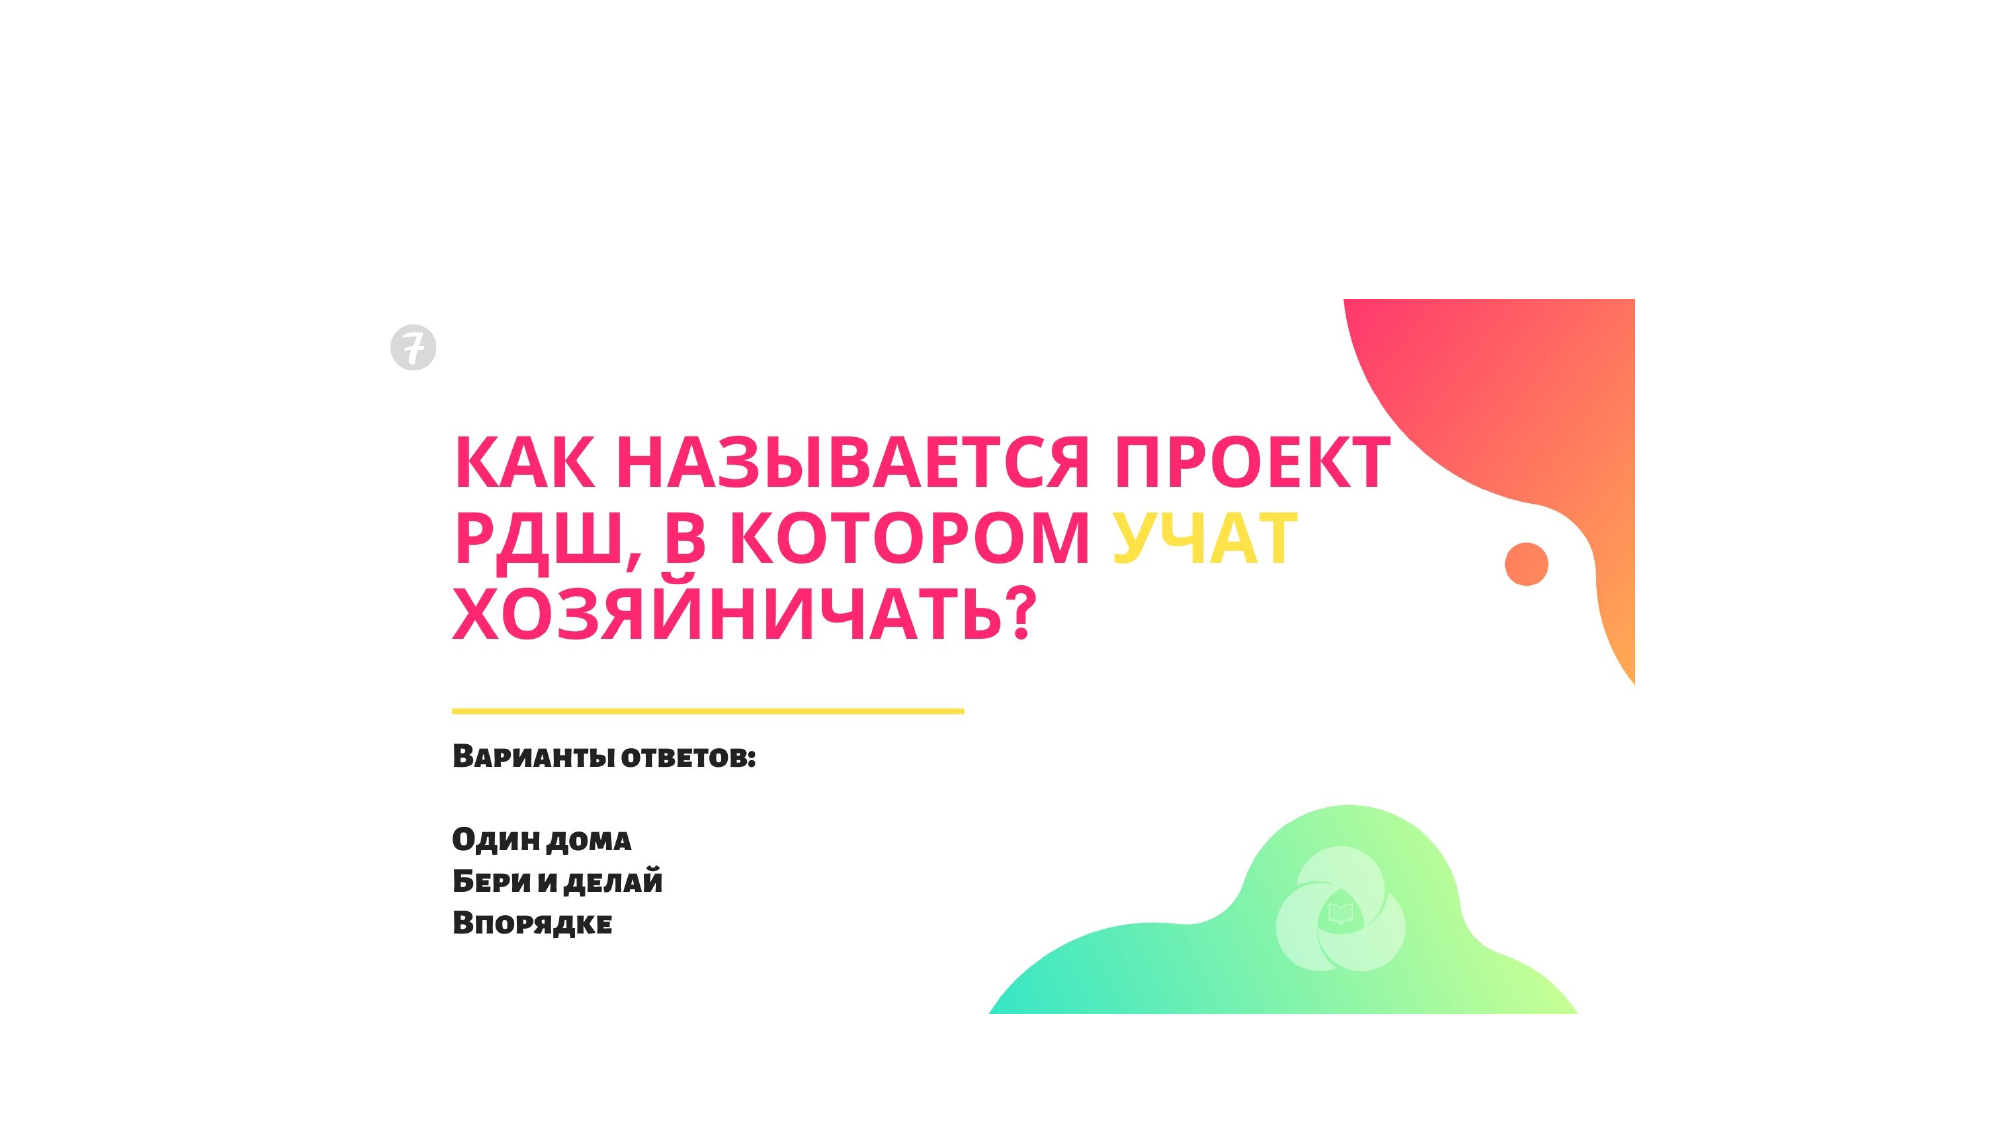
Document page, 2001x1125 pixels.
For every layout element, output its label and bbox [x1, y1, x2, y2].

list [365, 299, 1635, 1014]
